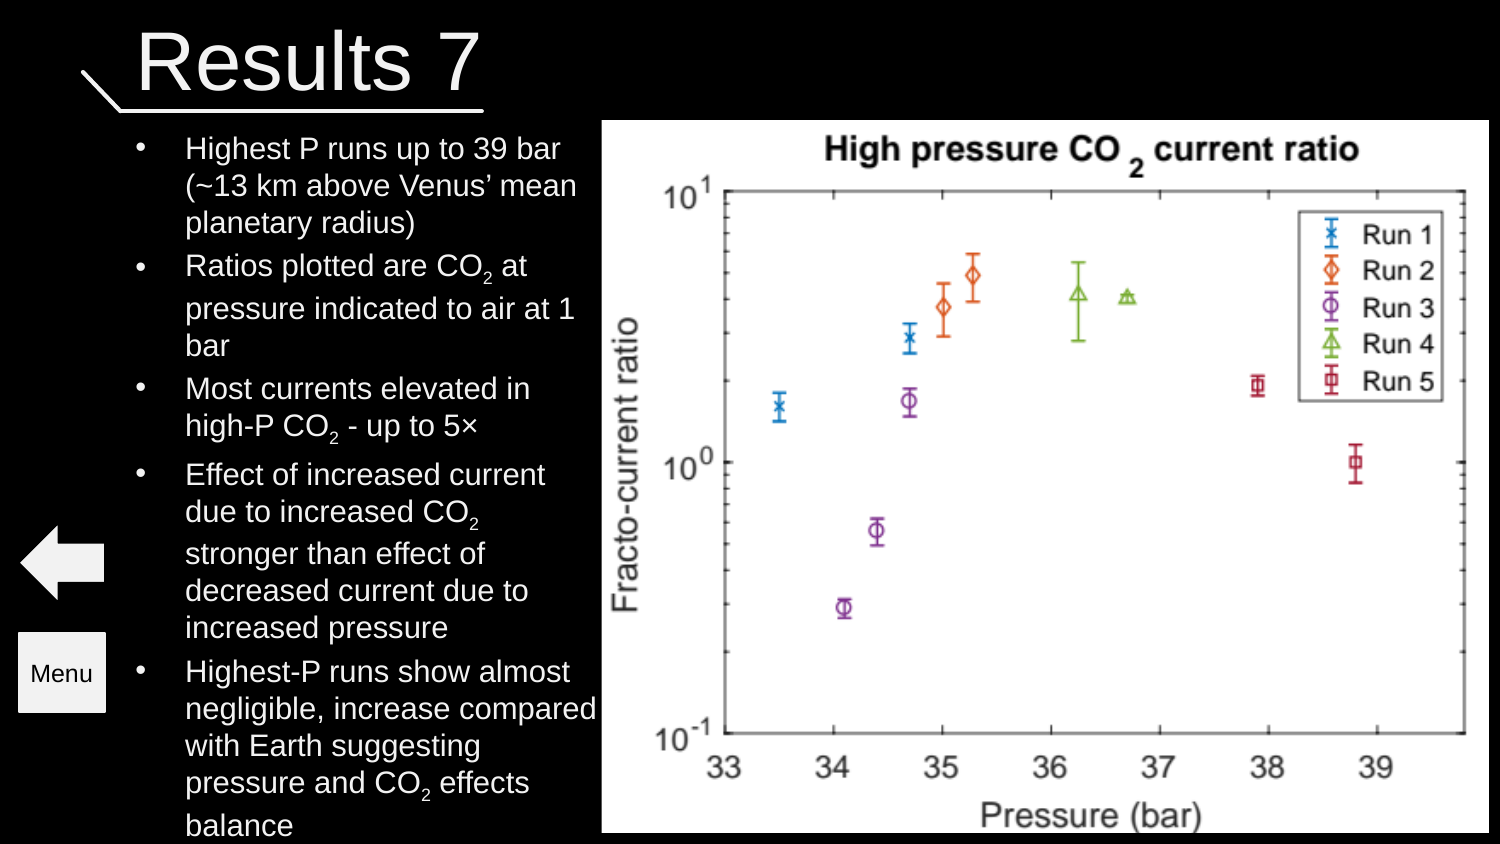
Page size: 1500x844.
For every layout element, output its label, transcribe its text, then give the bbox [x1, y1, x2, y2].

text_box [18, 522, 106, 604]
picture [601, 120, 1490, 833]
text_box Menu [18, 632, 106, 713]
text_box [82, 71, 121, 112]
title Results 7 [120, 2, 1500, 112]
list Highest P runs up to 39 bar (~13 km above Venus’ mean planetary radius) Ratios plotted are CO2 at pressure indicated to air at 1 bar Most currents elevated in high-P CO2 - up to 5× Effect of increased current due to increased CO2 stronger than effect of decreased current due to increased pressure Highest-P runs show almost negligible, increase compared with Earth suggesting pressure and CO2 effects balance [120, 120, 616, 844]
